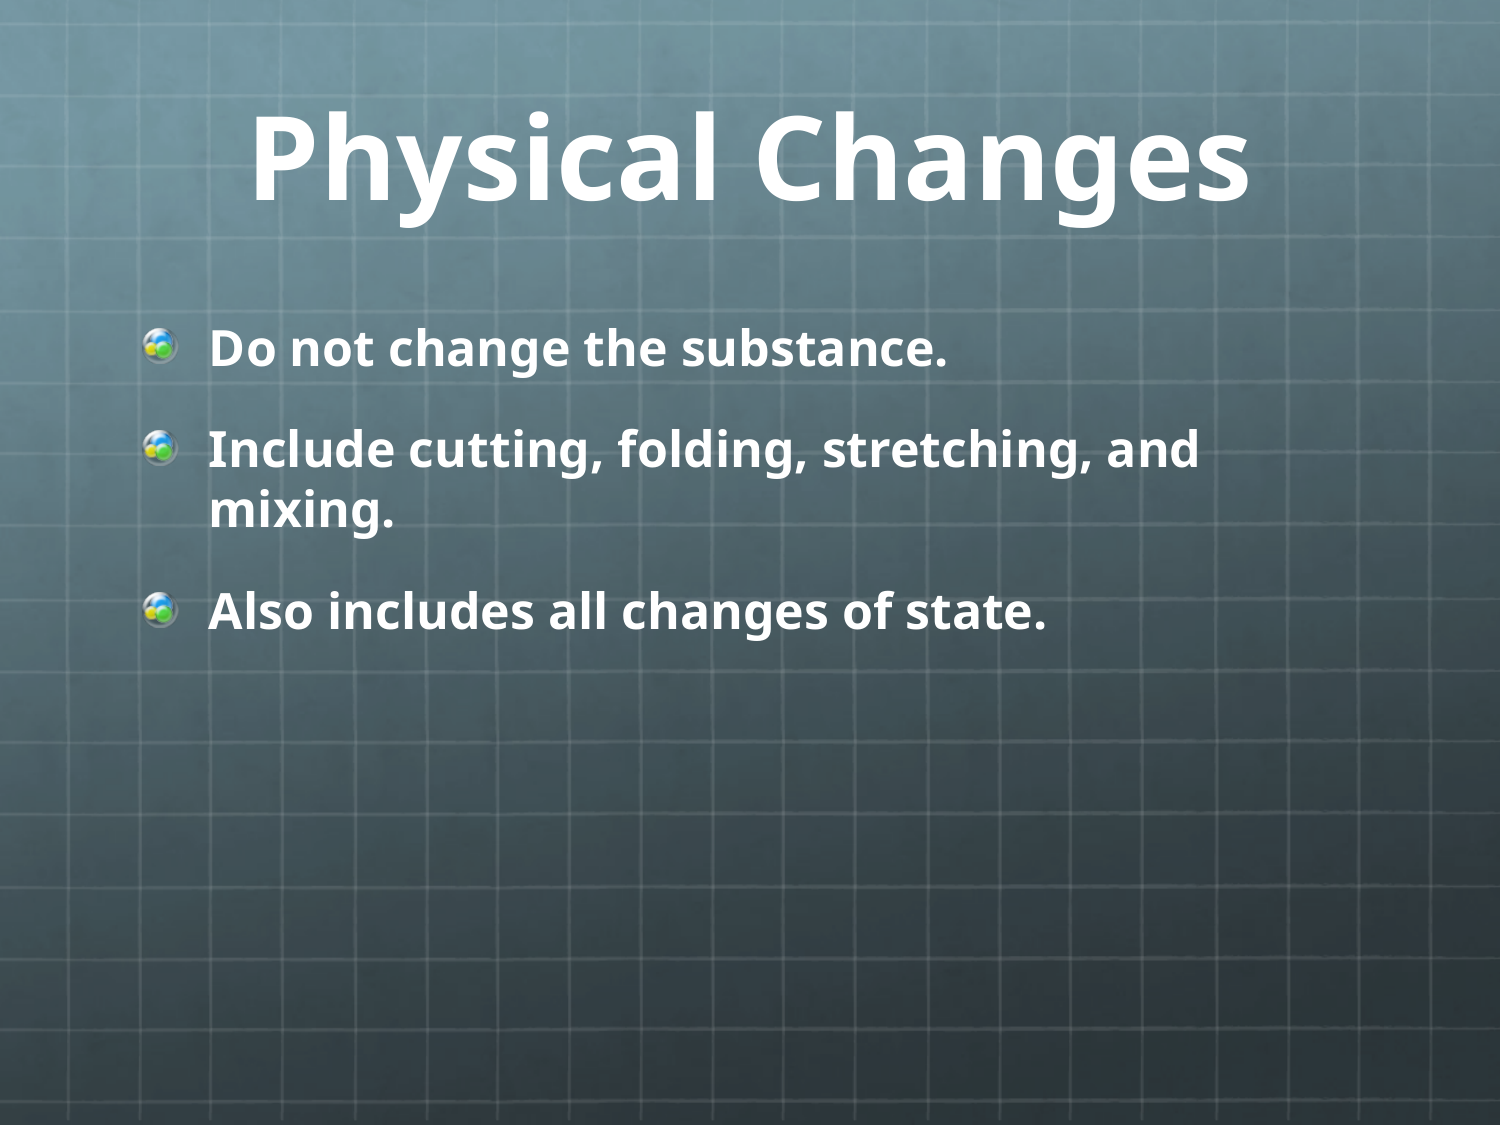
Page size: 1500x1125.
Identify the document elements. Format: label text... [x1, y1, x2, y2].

picture [0, 0, 1500, 1125]
list Do not change the substance. Include cutting, folding, stretching, and mixing. Also includes all changes of state. [127, 308, 1372, 958]
title Physical Changes [127, 17, 1372, 289]
